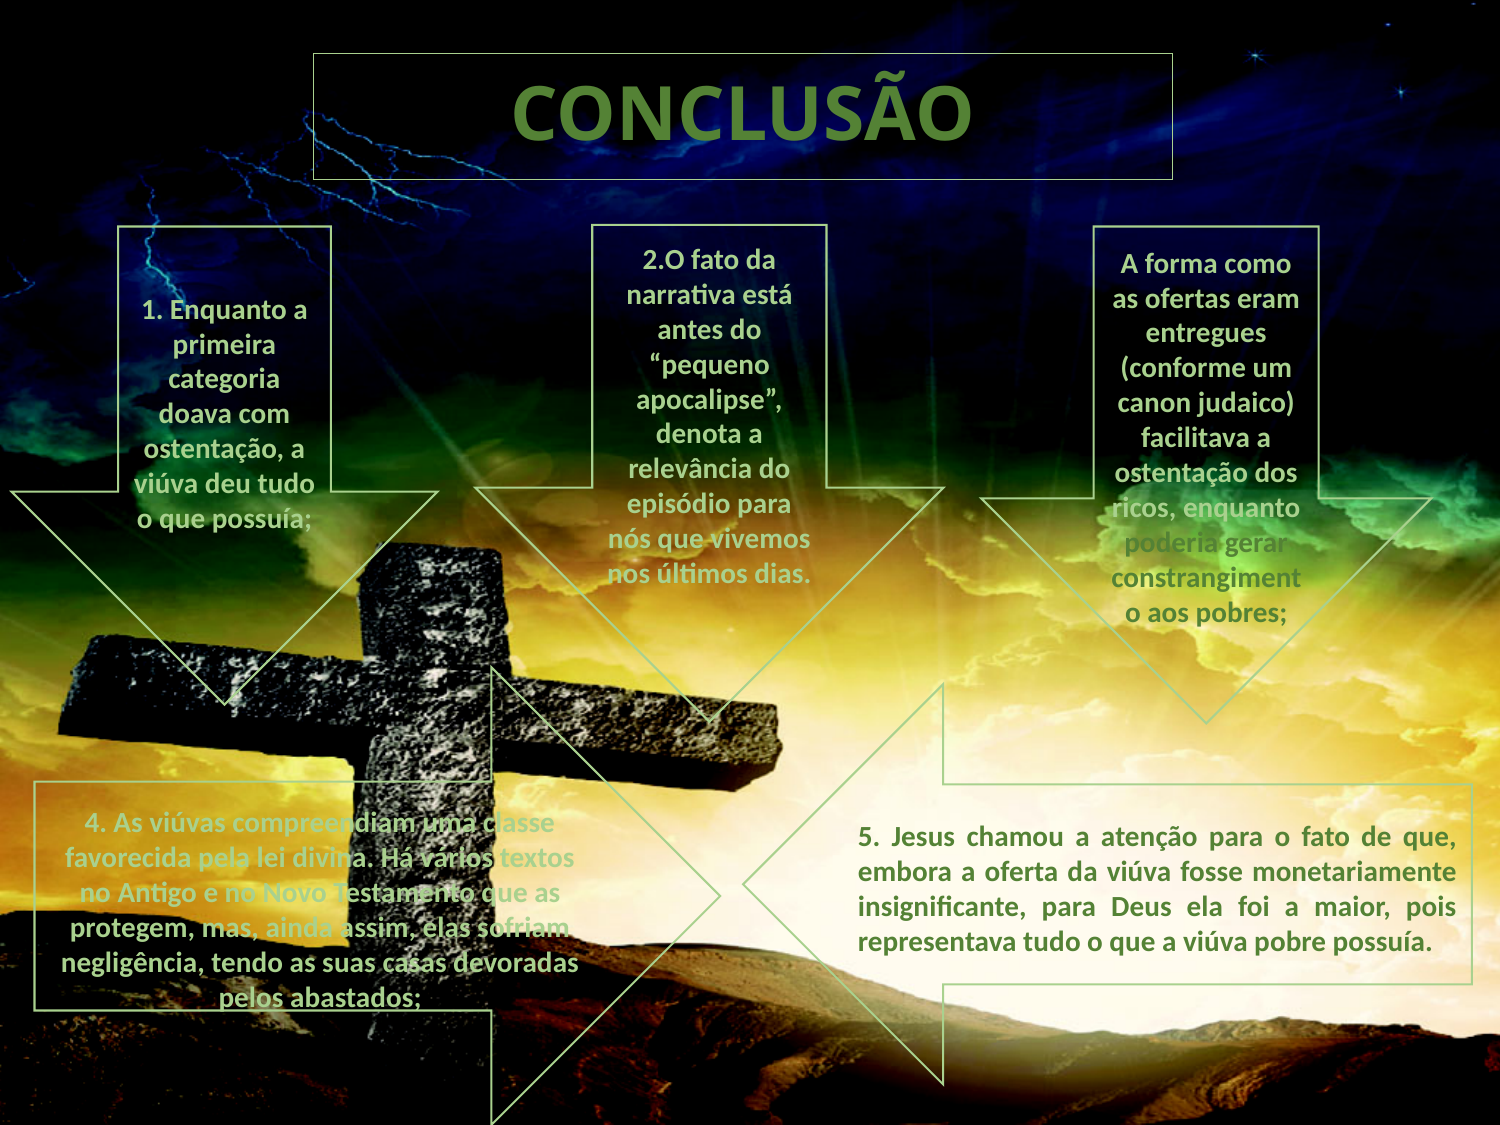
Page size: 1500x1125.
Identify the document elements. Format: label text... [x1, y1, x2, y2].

picture [0, 0, 1500, 1125]
text_box 4. As viúvas compreendiam uma classe favorecida pela lei divina. Há vários textos no Antigo e no Novo Testamento que as protegem, mas, ainda assim, elas sofriam negligência, tendo as suas casas devoradas pelos abastados; [33, 664, 722, 1125]
text_box 1. Enquanto a primeira categoria doava com ostentação, a viúva deu tudo o que possuía; [9, 225, 440, 707]
text_box 2.O fato da narrativa está antes do “pequeno apocalipse”, denota a relevância do episódio para nós que vivemos nos últimos dias. [472, 223, 947, 724]
text_box 5. Jesus chamou a atenção para o fato de que, embora a oferta da viúva fosse monetariamente insignificante, para Deus ela foi a maior, pois representava tudo o que a viúva pobre possuía. [741, 681, 1473, 1087]
text_box A forma como as ofertas eram entregues (conforme um canon judaico) facilitava a ostentação dos ricos, enquanto poderia gerar constrangimento aos pobres; [978, 225, 1434, 725]
title CONCLUSÃO [313, 53, 1173, 180]
